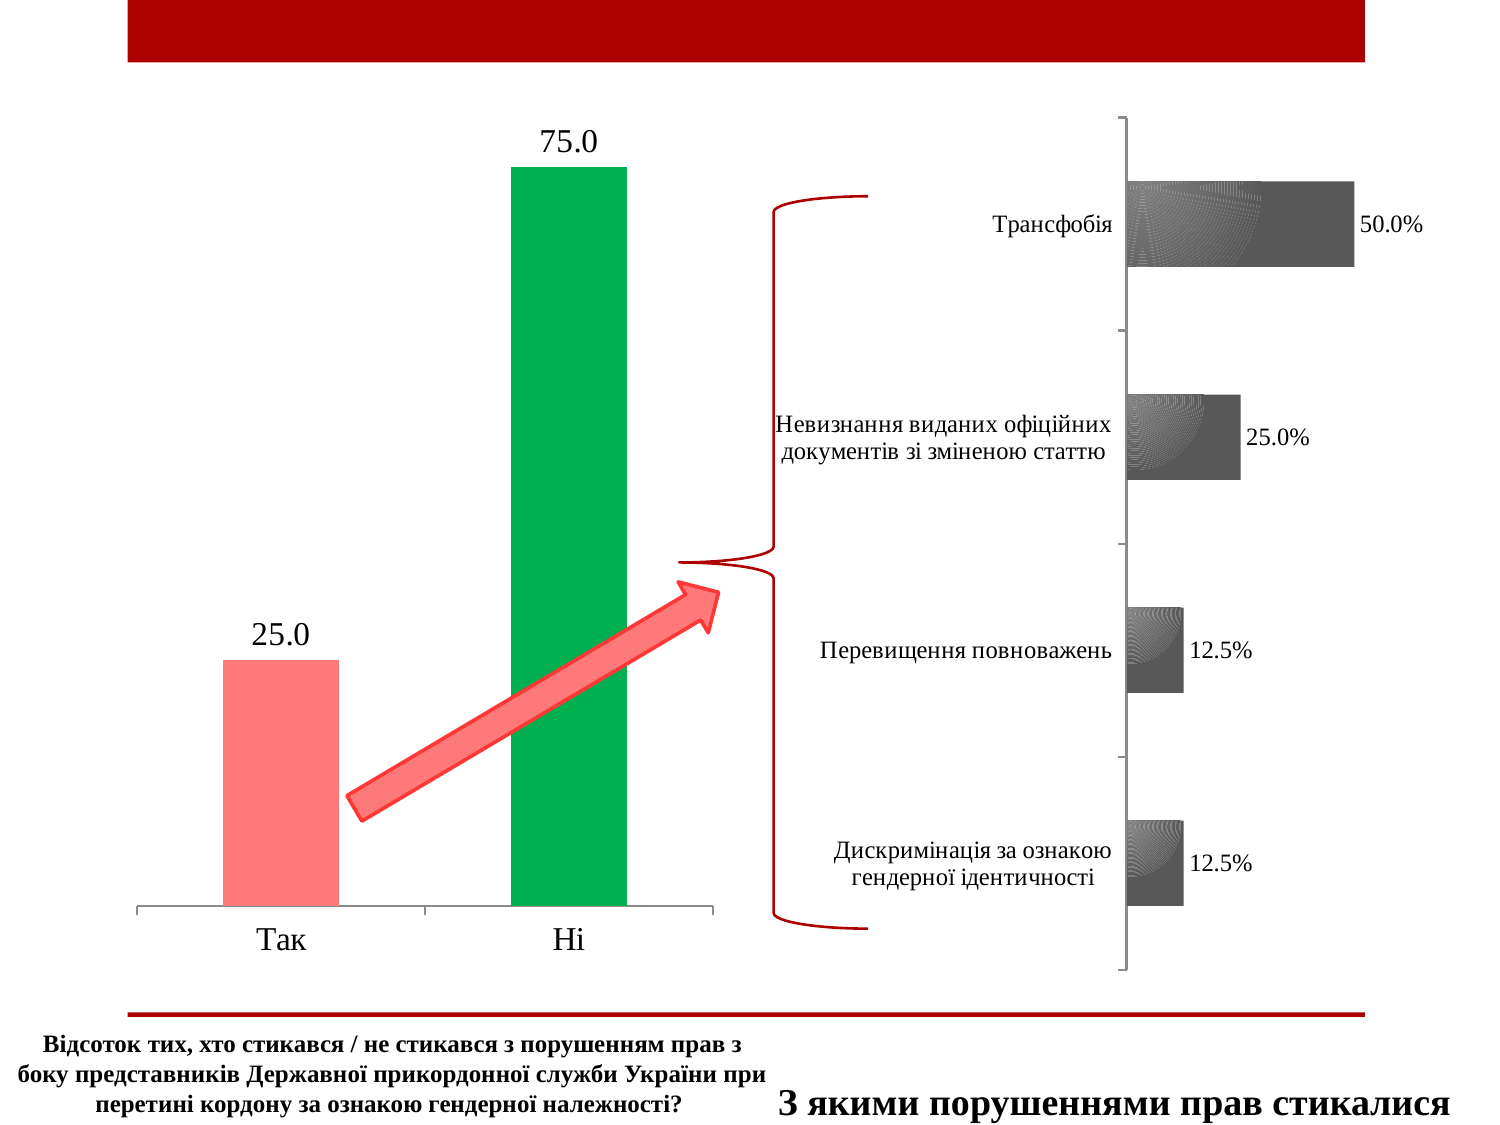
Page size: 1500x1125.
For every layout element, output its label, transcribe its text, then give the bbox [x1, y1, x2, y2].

chart [761, 99, 1425, 989]
chart [124, 99, 726, 977]
text_box [730, 554, 756, 571]
text_box Відсоток тих, хто стикався / не стикався з порушенням прав з боку представників Державної прикордонної служби України при перетині кордону за ознакою гендерної належності? [0, 1019, 786, 1125]
text_box З якими порушеннями прав стикалися [786, 1025, 1470, 1125]
